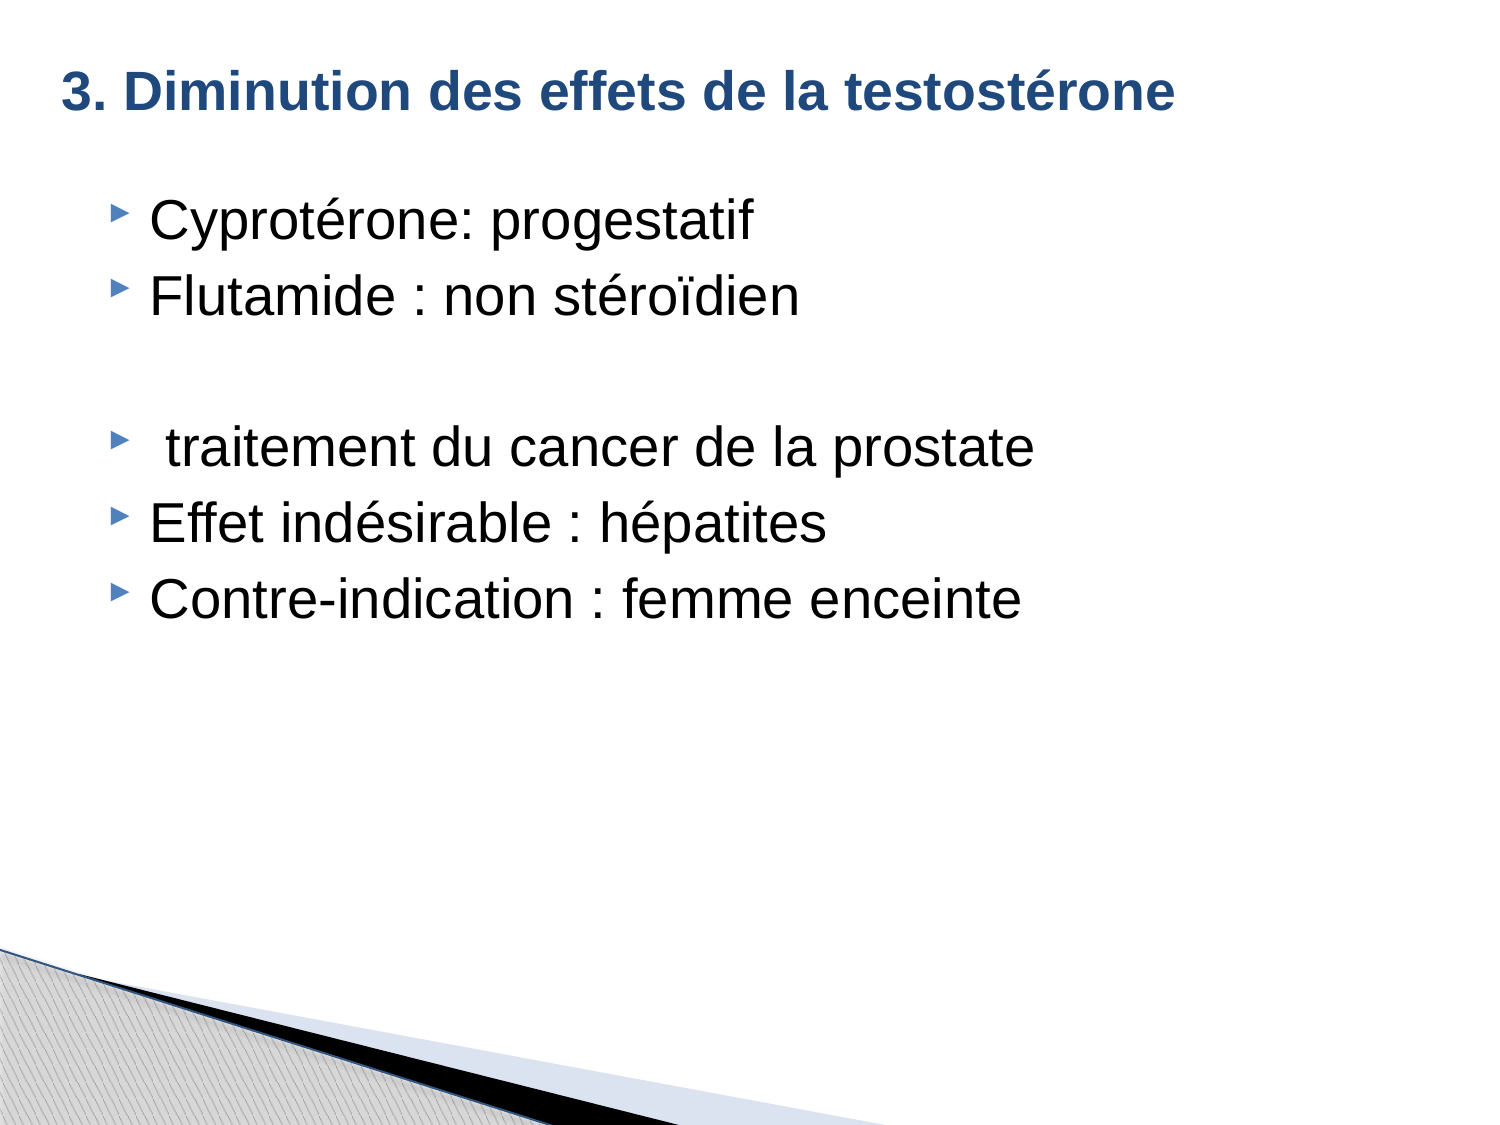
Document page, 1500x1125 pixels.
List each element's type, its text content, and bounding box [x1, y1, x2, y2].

title 3. Diminution des effets de la testostérone [46, 46, 1465, 129]
list Cyprotérone: progestatif Flutamide : non stéroïdien traitement du cancer de la prostate Effet indésirable : hépatites Contre-indication : femme enceinte [75, 175, 1425, 986]
